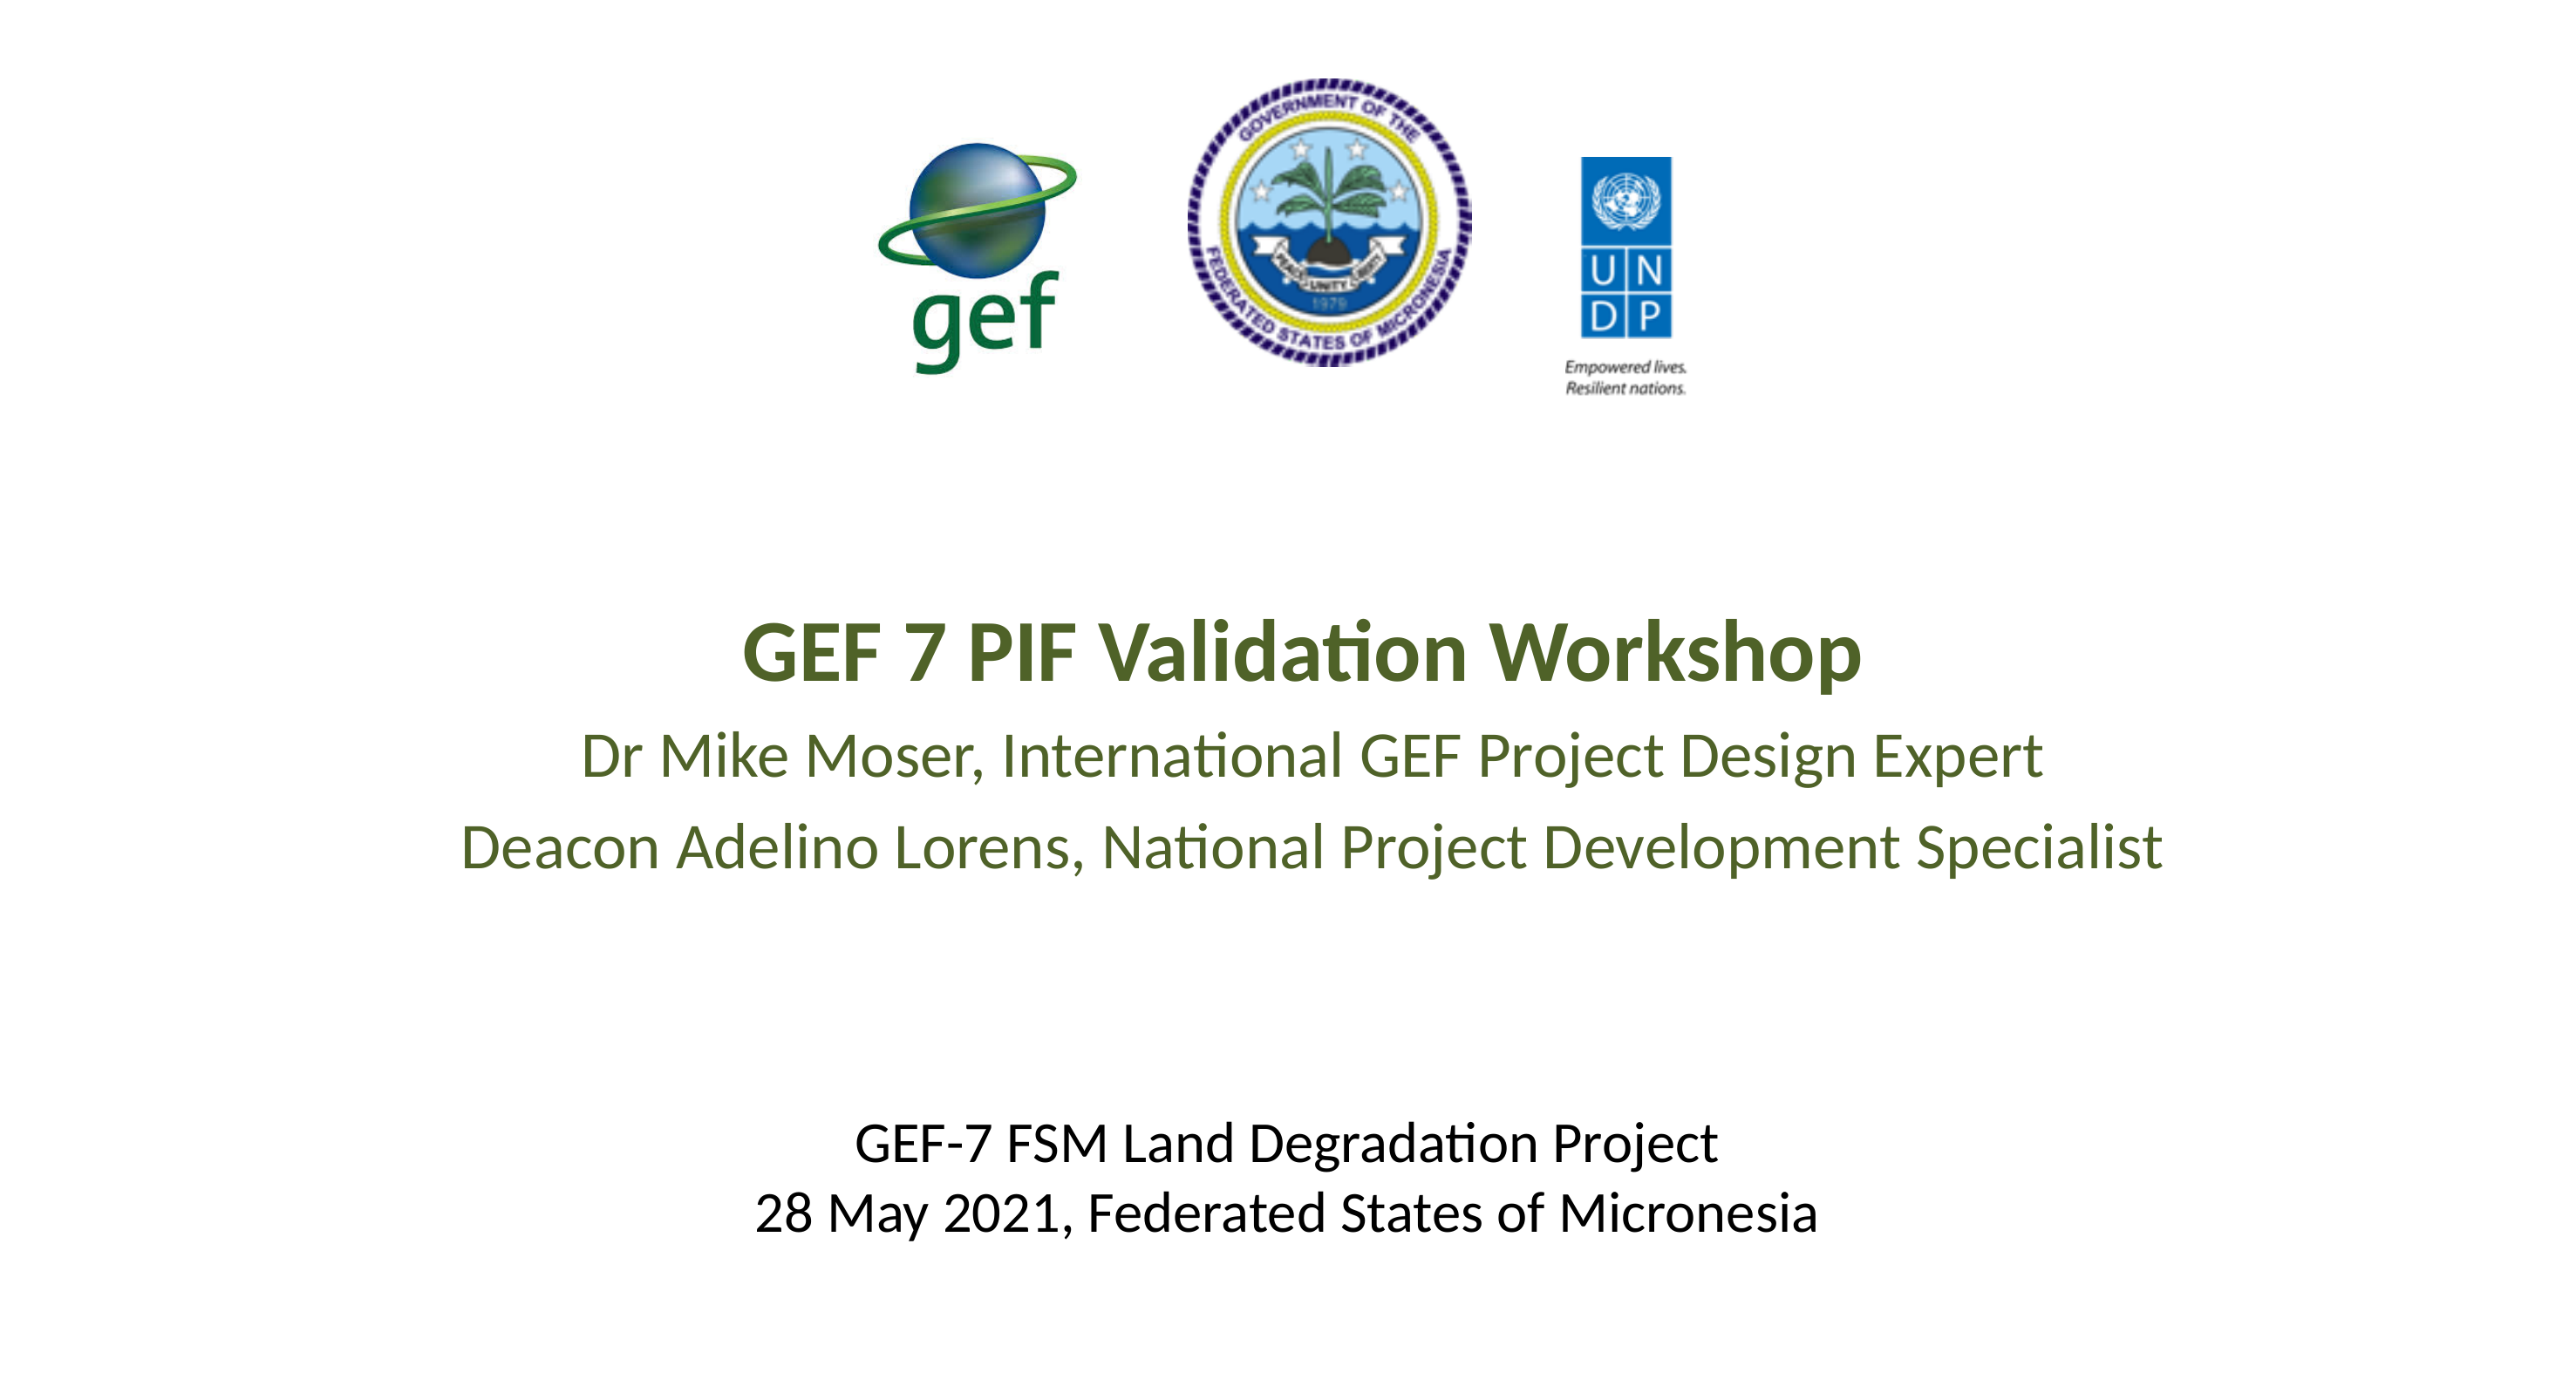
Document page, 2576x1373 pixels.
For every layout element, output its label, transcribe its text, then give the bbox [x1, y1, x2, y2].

picture [873, 136, 1082, 381]
picture [1565, 157, 1690, 421]
picture [1188, 78, 1473, 367]
title GEF-7 FSM Land Degradation Project 28 May 2021, Federated States of Micronesia [293, 1037, 2282, 1312]
subtitle GEF 7 PIF Validation Workshop Dr Mike Moser, International GEF Project Design Expert Deacon Adelino Lorens, National Project Development Specialist [412, 583, 2215, 934]
